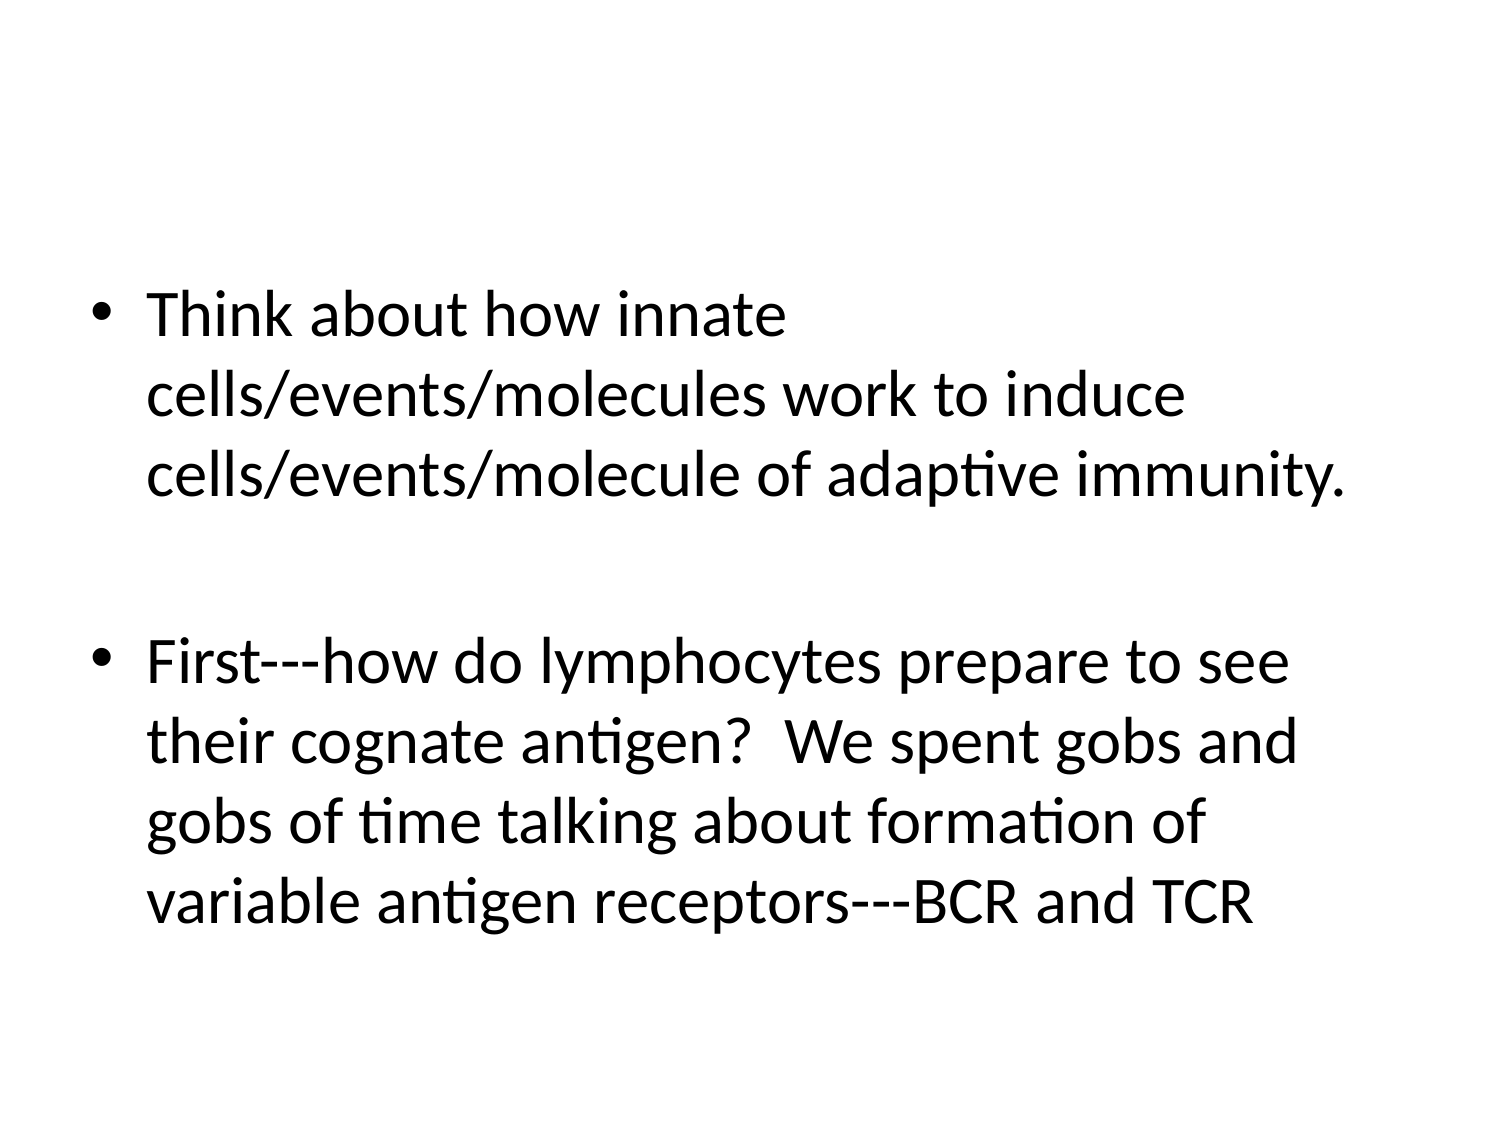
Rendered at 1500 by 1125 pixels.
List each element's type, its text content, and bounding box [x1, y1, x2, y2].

list Think about how innate cells/events/molecules work to induce cells/events/molecule of adaptive immunity. First---how do lymphocytes prepare to see their cognate antigen? We spent gobs and gobs of time talking about formation of variable antigen receptors---BCR and TCR [75, 262, 1425, 1005]
